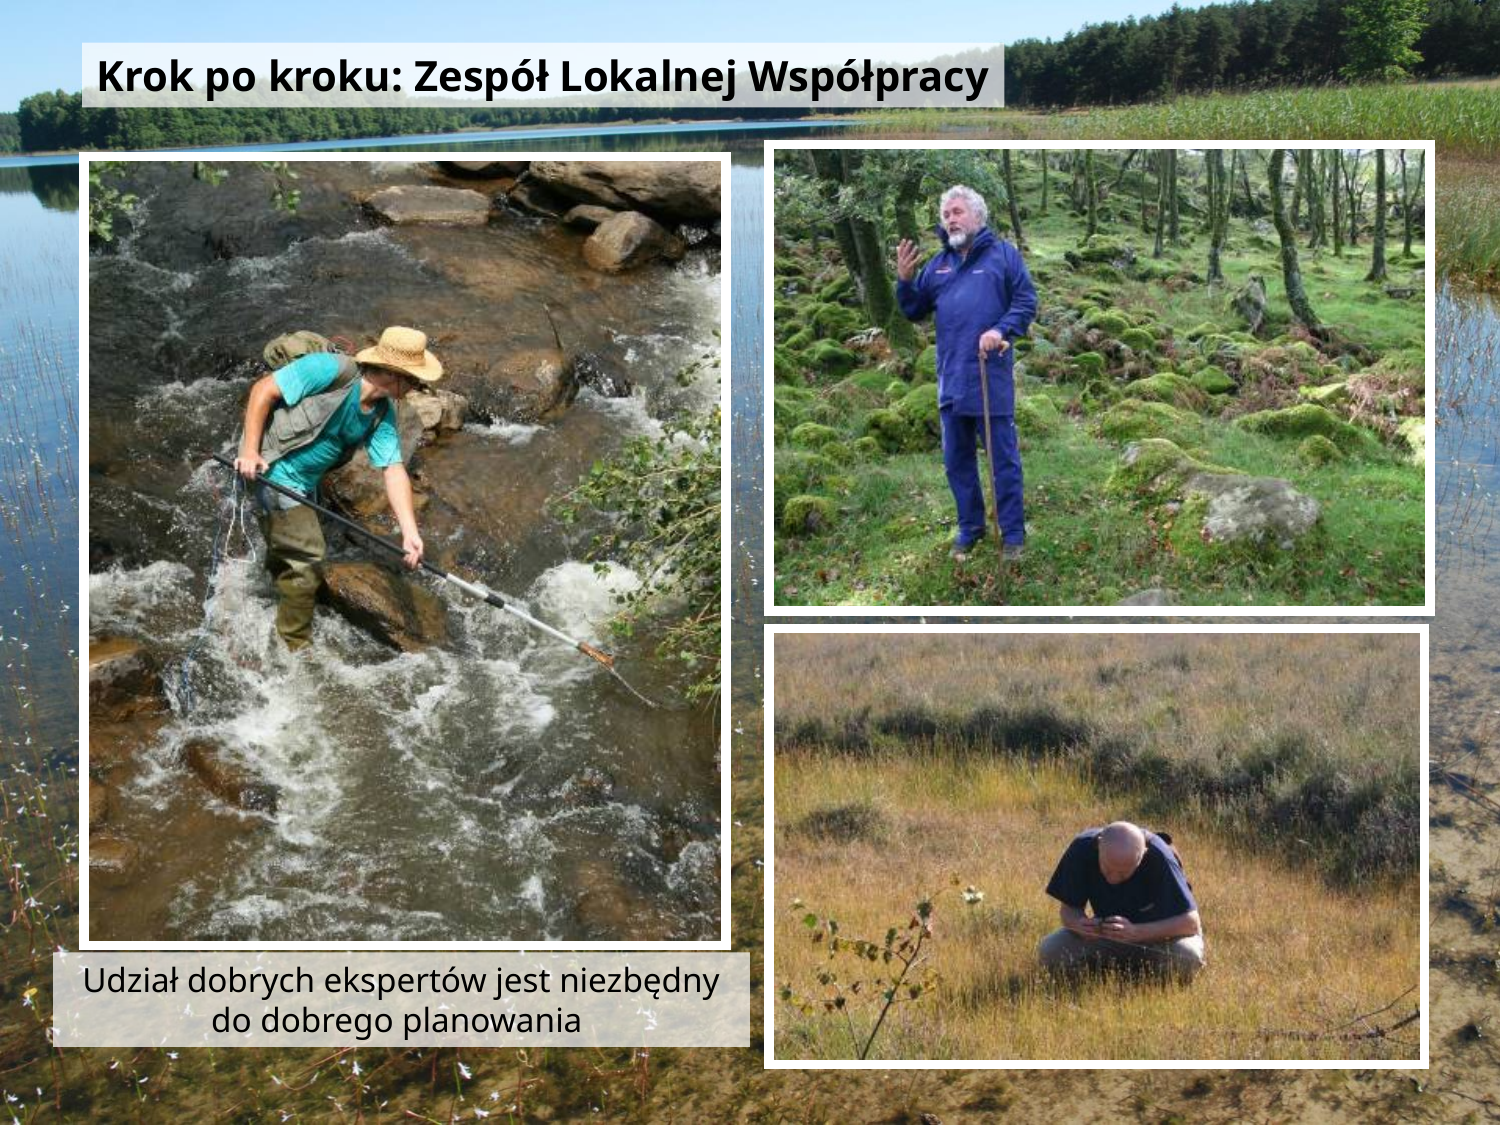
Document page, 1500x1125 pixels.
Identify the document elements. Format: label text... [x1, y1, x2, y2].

text_box [53, 148, 764, 245]
picture [0, 0, 1500, 1125]
text_box Krok po kroku: Zespół Lokalnej Współpracy [82, 42, 1005, 108]
text_box Udział dobrych ekspertów jest niezbędny do dobrego planowania [53, 952, 750, 1047]
